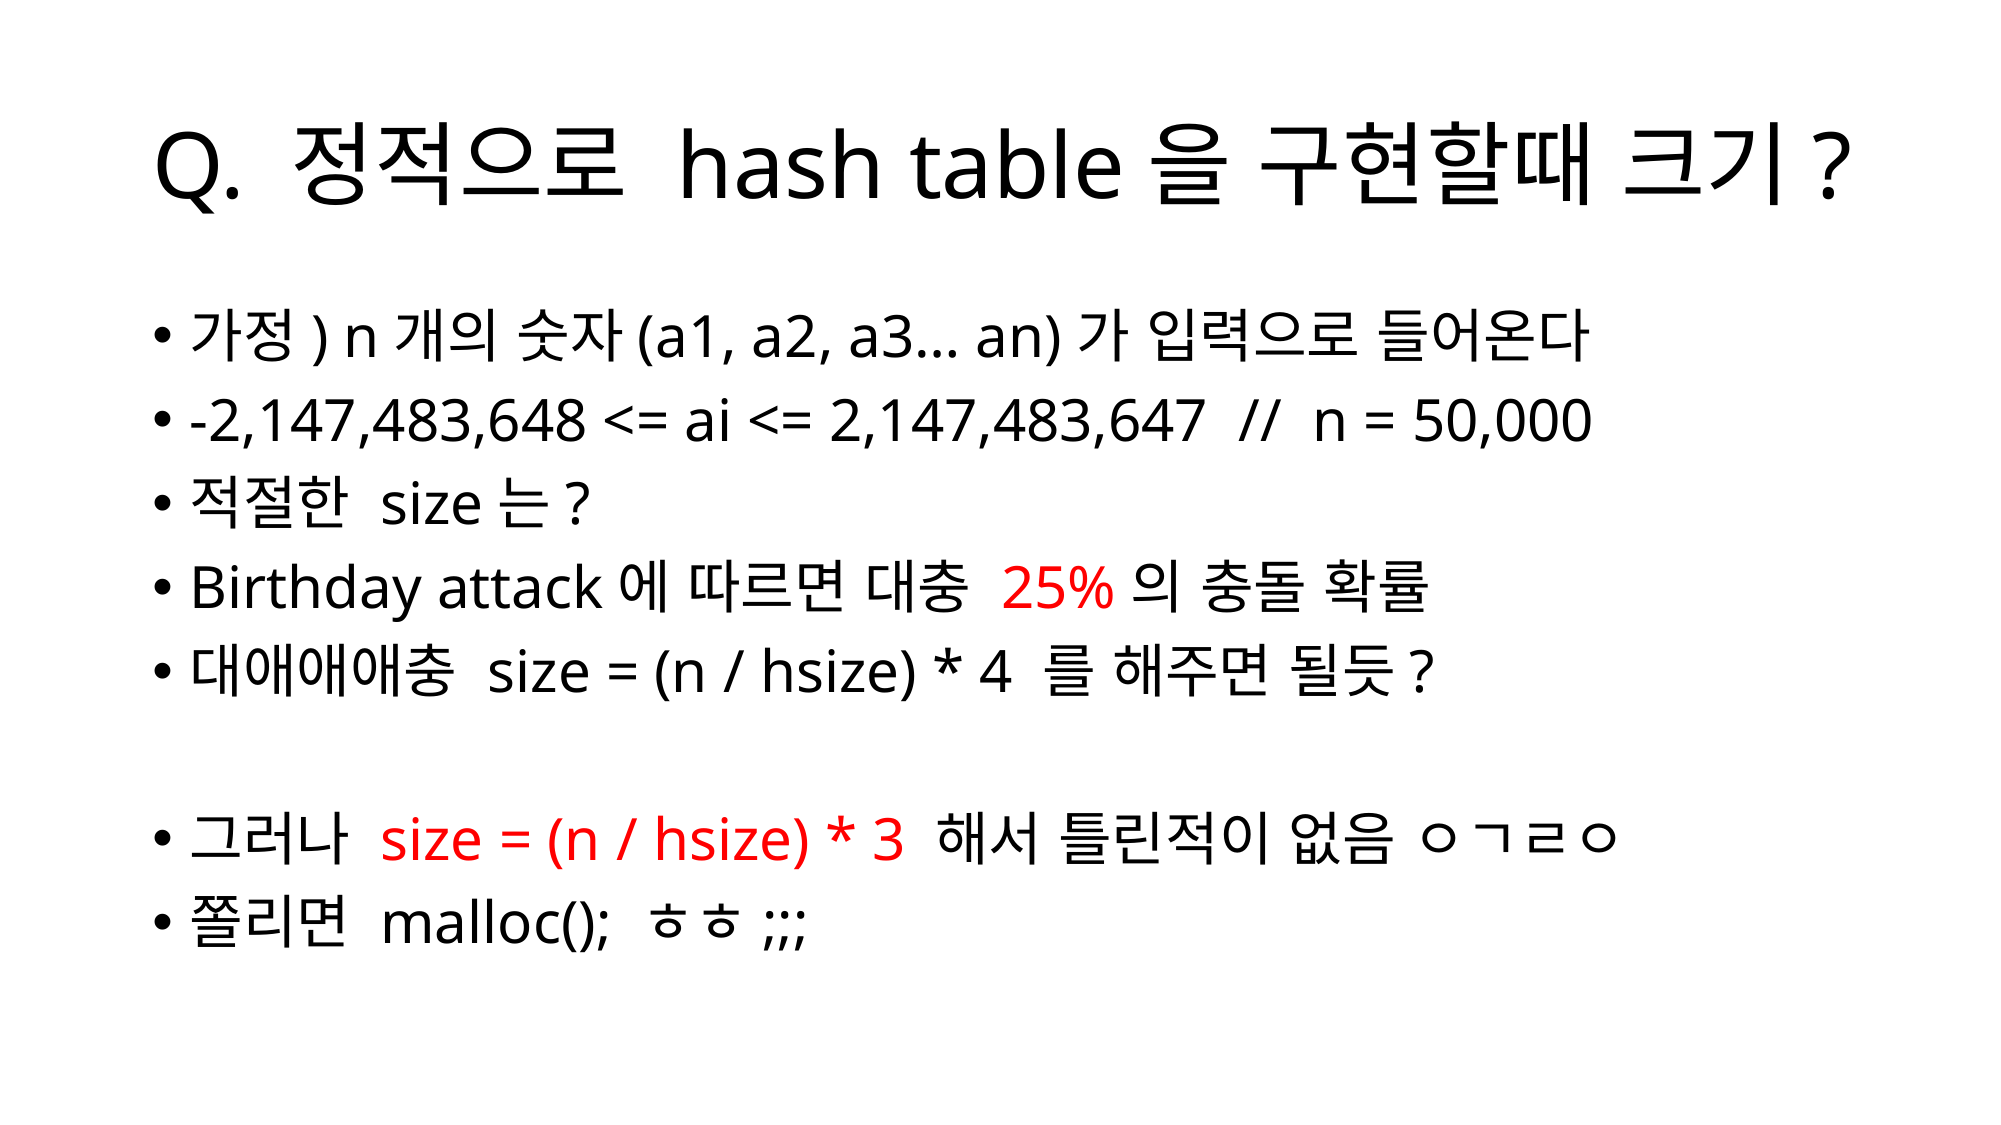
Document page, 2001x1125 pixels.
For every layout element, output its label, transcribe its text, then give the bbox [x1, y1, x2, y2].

list 가정) n개의 숫자(a1, a2, a3… an)가 입력으로 들어온다 -2,147,483,648 <= ai <= 2,147,483,647 // n = 50,000 적절한 size는? Birthday attack에 따르면 대충 25%의 충돌 확률 대애애애충 size = (n / hsize) * 4 를 해주면 될듯? 그러나 size = (n / hsize) * 3 해서 틀린적이 없음 ㅇㄱㄹㅇ 쫄리면 malloc(); ㅎㅎ;;; [137, 299, 1863, 1014]
title Q. 정적으로 hash table을 구현할때 크기? [137, 59, 1863, 278]
